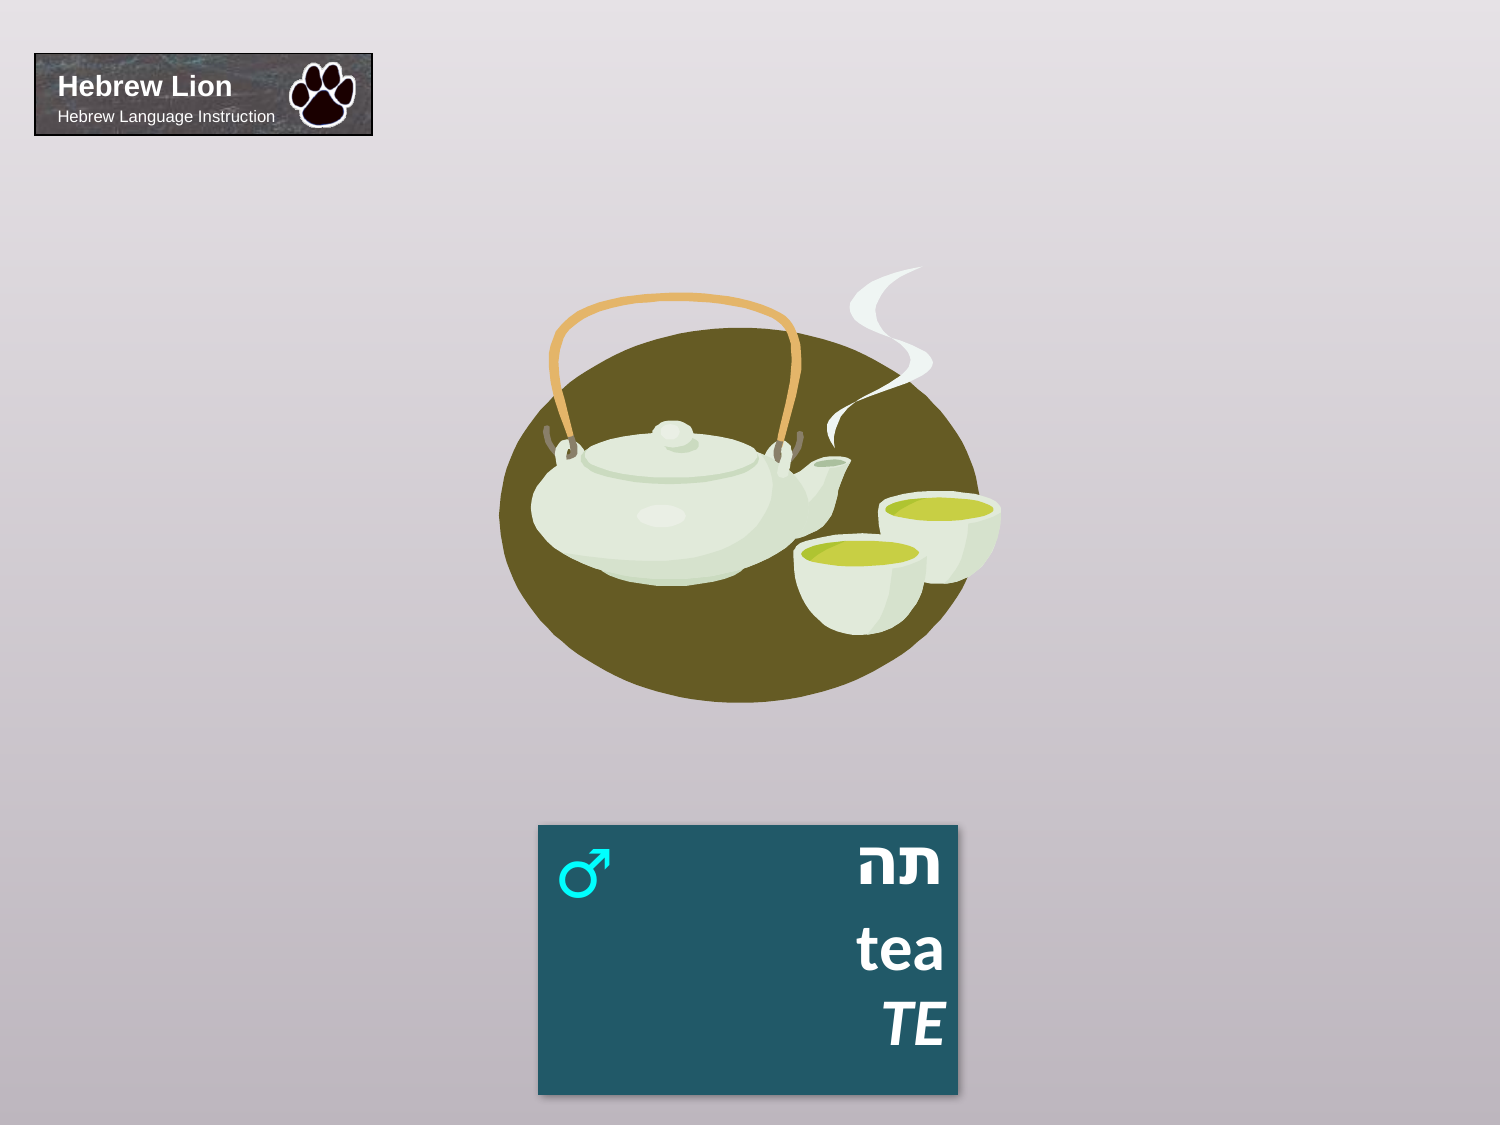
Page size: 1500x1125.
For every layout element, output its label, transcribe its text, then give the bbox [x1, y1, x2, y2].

picture [36, 54, 371, 134]
picture [498, 266, 1002, 703]
text_box ♂ [539, 823, 965, 941]
table_header תה tea TE [538, 825, 958, 1095]
